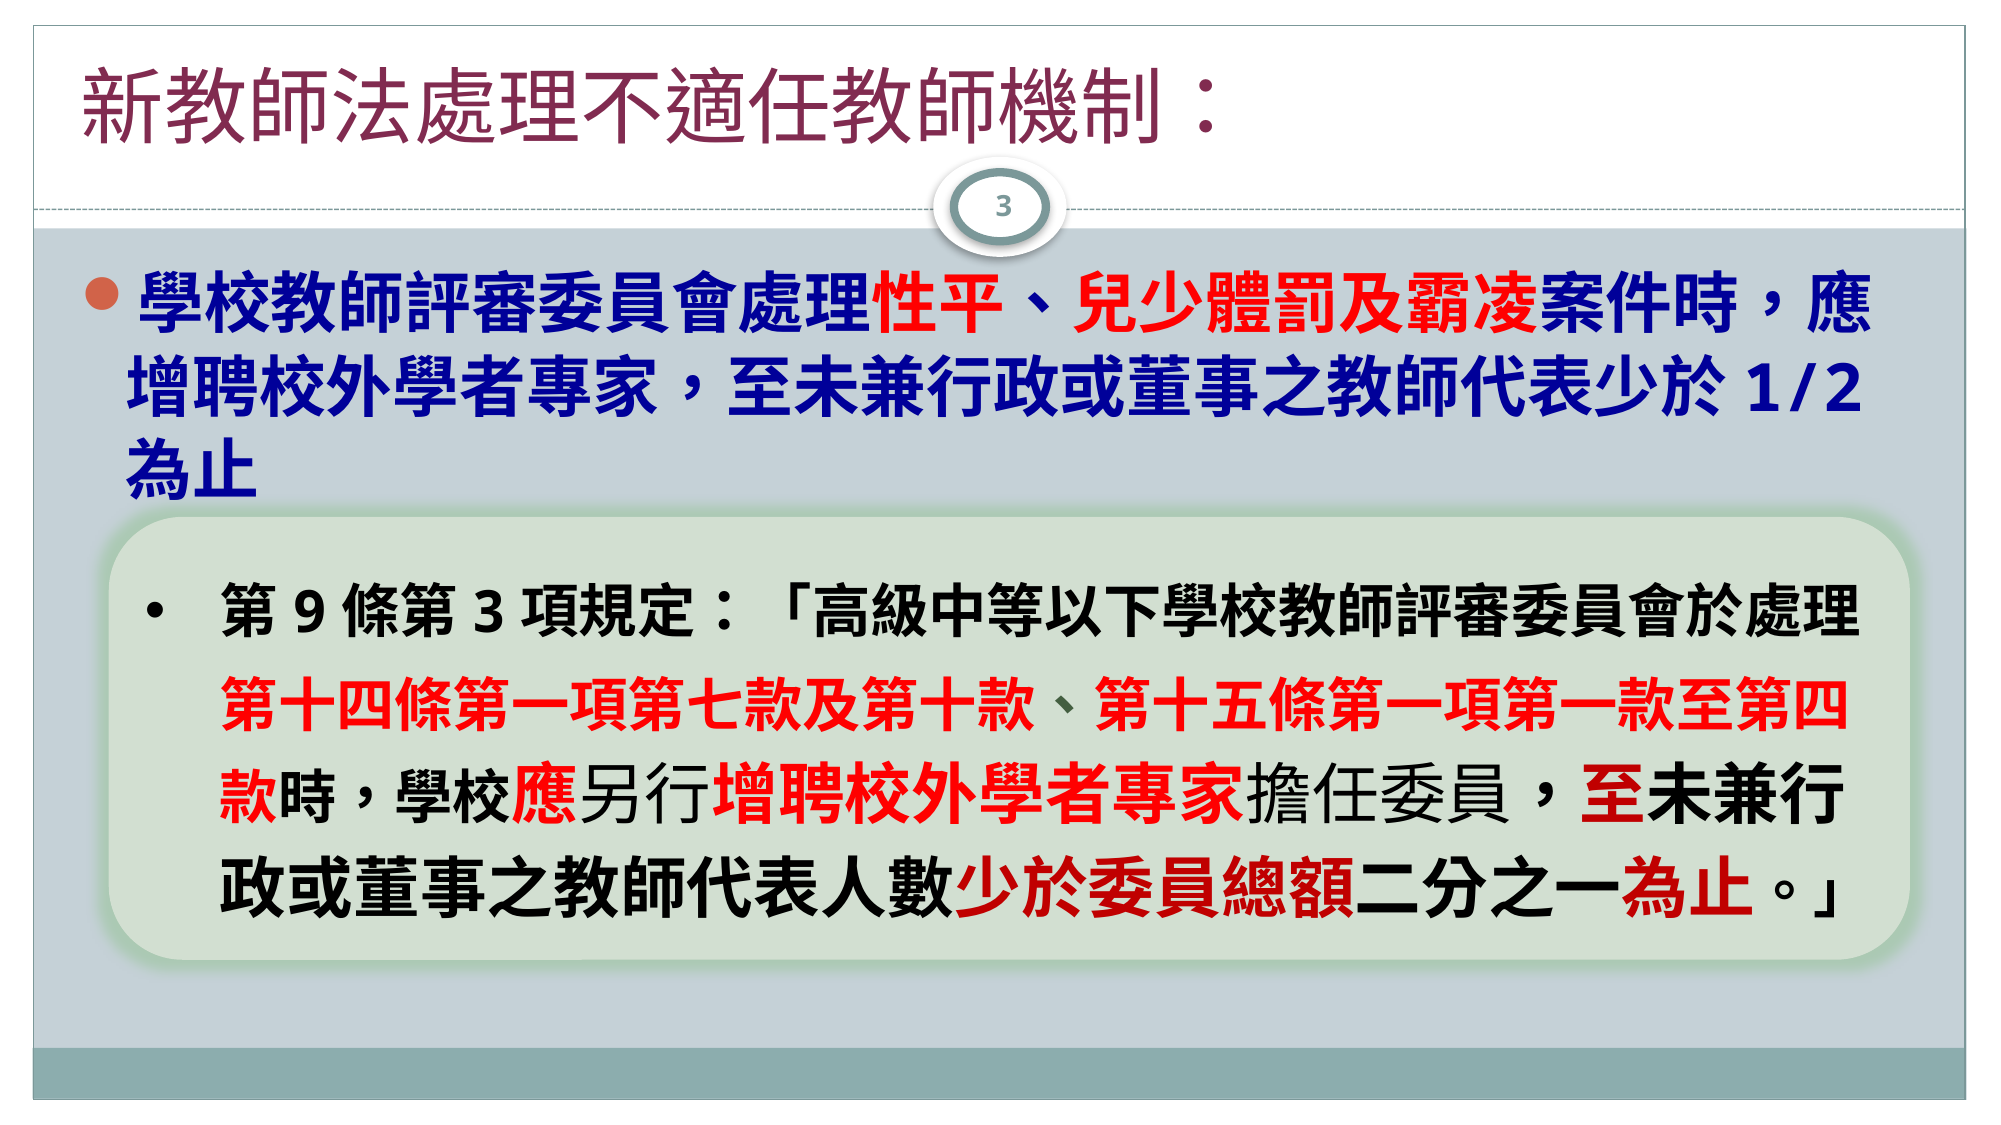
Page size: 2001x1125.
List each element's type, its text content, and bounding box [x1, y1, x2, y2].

title 新教師法處理不適任教師機制： [66, 37, 1933, 162]
text_box 第9條第3項規定：「高級中等以下學校教師評審委員會於處理第十四條第一項第七款及第十款、第十五條第一項第一款至第四款時，學校應另行增聘校外學者專家擔任委員，至未兼行政或董事之教師代表人數少於委員總額二分之一為止。」 [107, 515, 1911, 961]
list 學校教師評審委員會處理性平、兒少體罰及霸凌案件時，應增聘校外學者專家，至未兼行政或董事之教師代表少於1/2為止 [66, 250, 1926, 1001]
slide_number 3 [953, 168, 1054, 241]
